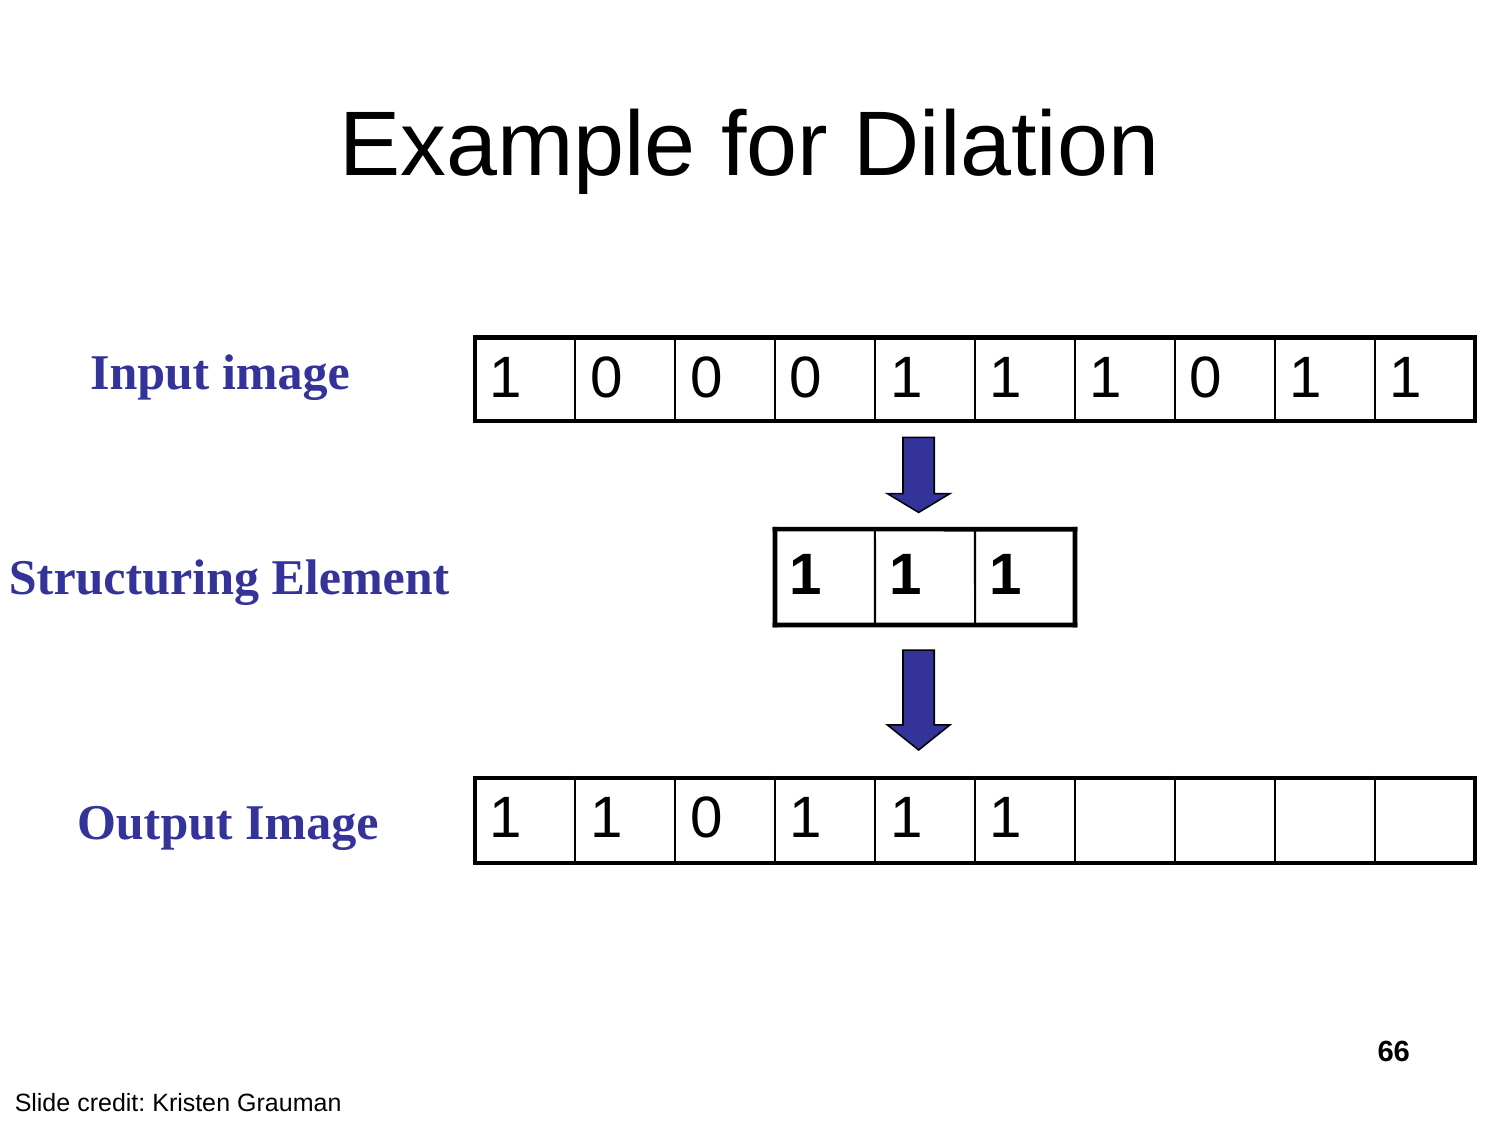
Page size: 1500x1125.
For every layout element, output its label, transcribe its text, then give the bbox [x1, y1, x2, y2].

table_header [1376, 780, 1473, 861]
text_box Input image [75, 331, 365, 407]
table_header 0 [776, 340, 874, 419]
table_header 0 [676, 780, 774, 861]
table_header [1176, 780, 1274, 861]
slide_number 66 [1074, 1024, 1426, 1103]
table_header [1276, 780, 1374, 861]
text_box Slide credit: Kristen Grauman [0, 1079, 688, 1125]
table_header 1 [1076, 340, 1174, 419]
title Example for Dilation [74, 44, 1426, 233]
table_header 1 [976, 780, 1074, 861]
table_header 0 [576, 340, 674, 419]
table_header 1 [1276, 340, 1374, 419]
table_header 1 [976, 340, 1074, 419]
table_header 1 [776, 780, 874, 861]
table_header 1 [477, 340, 574, 419]
text_box Output Image [62, 781, 394, 857]
table_header [1076, 780, 1174, 861]
table_header 1 [477, 780, 574, 861]
table_header 0 [676, 340, 774, 419]
table_header 1 [876, 780, 974, 861]
table_header 1 [576, 780, 674, 861]
text_box Structuring Element [0, 537, 465, 613]
table_header 0 [1176, 340, 1274, 419]
table_header 1 [876, 340, 974, 419]
table_header 1 [1376, 340, 1473, 419]
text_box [774, 437, 1076, 751]
